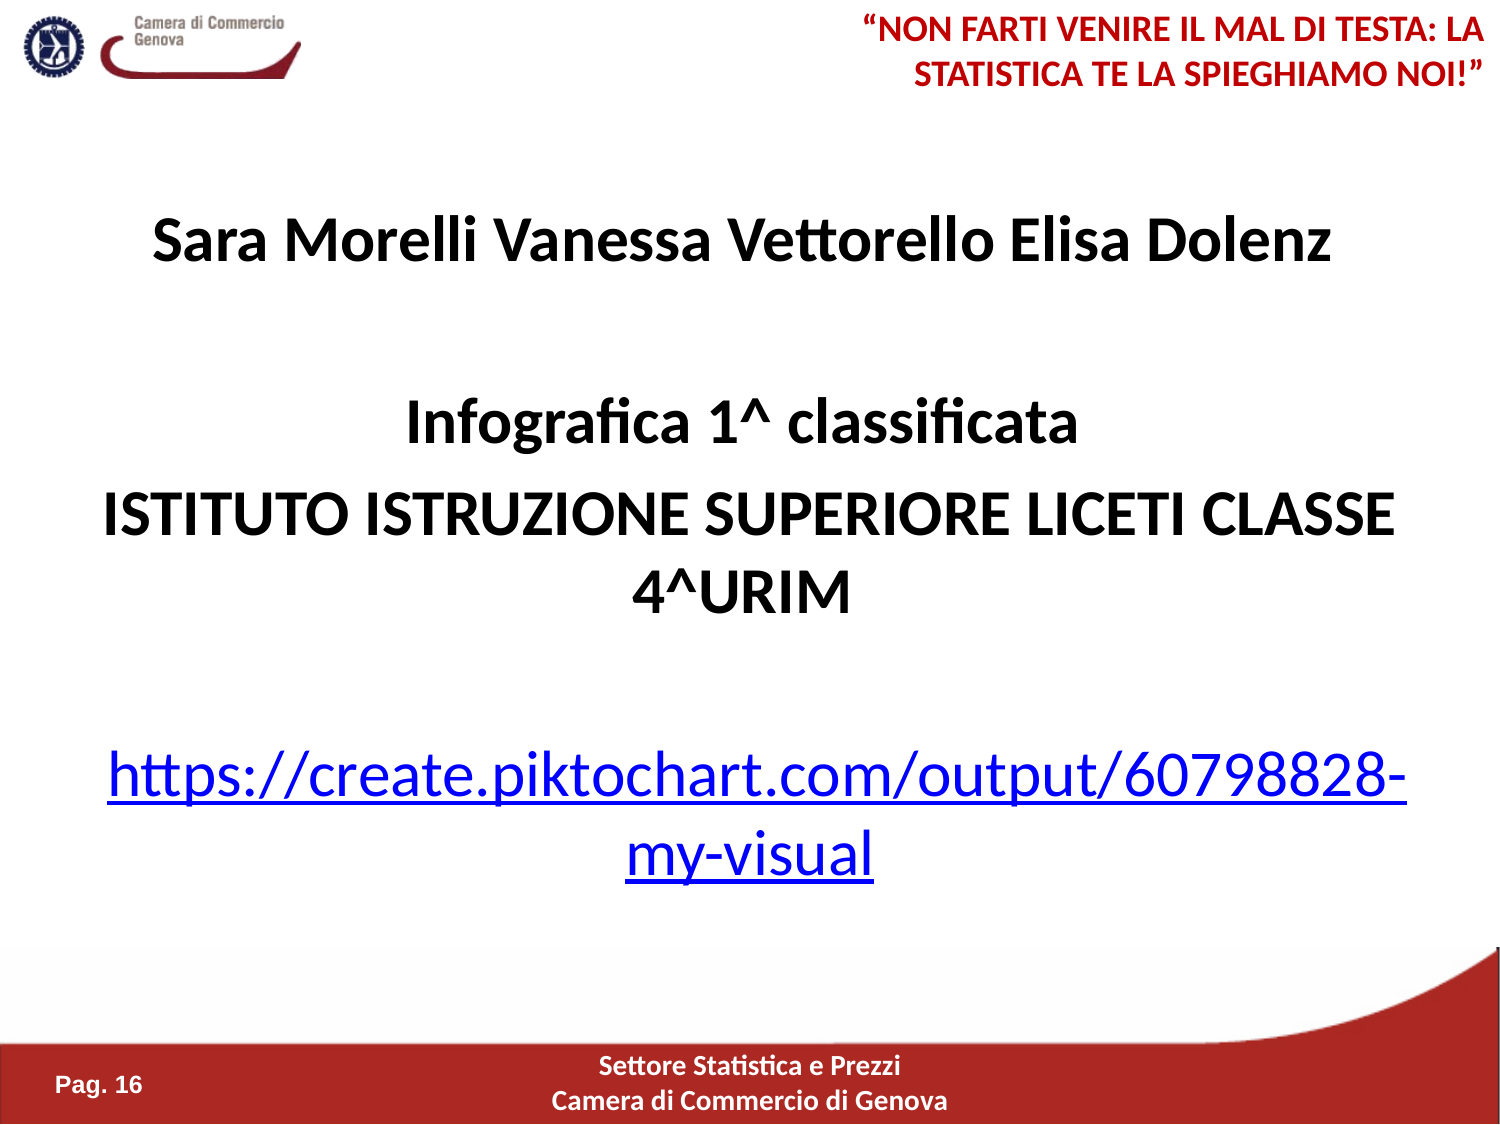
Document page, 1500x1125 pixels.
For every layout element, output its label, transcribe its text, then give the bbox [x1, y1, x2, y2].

picture [0, 0, 301, 79]
text_box “NON FARTI VENIRE IL MAL DI TESTA: LA STATISTICA TE LA SPIEGHIAMO NOI!” [714, 0, 1500, 102]
list Sara Morelli Vanessa Vettorello Elisa Dolenz Infografica 1^ classificata ISTITUTO ISTRUZIONE SUPERIORE LICETI CLASSE 4^URIM https://create.piktochart.com/output/60798828-my-visual [74, 188, 1425, 931]
picture [0, 946, 1500, 1124]
